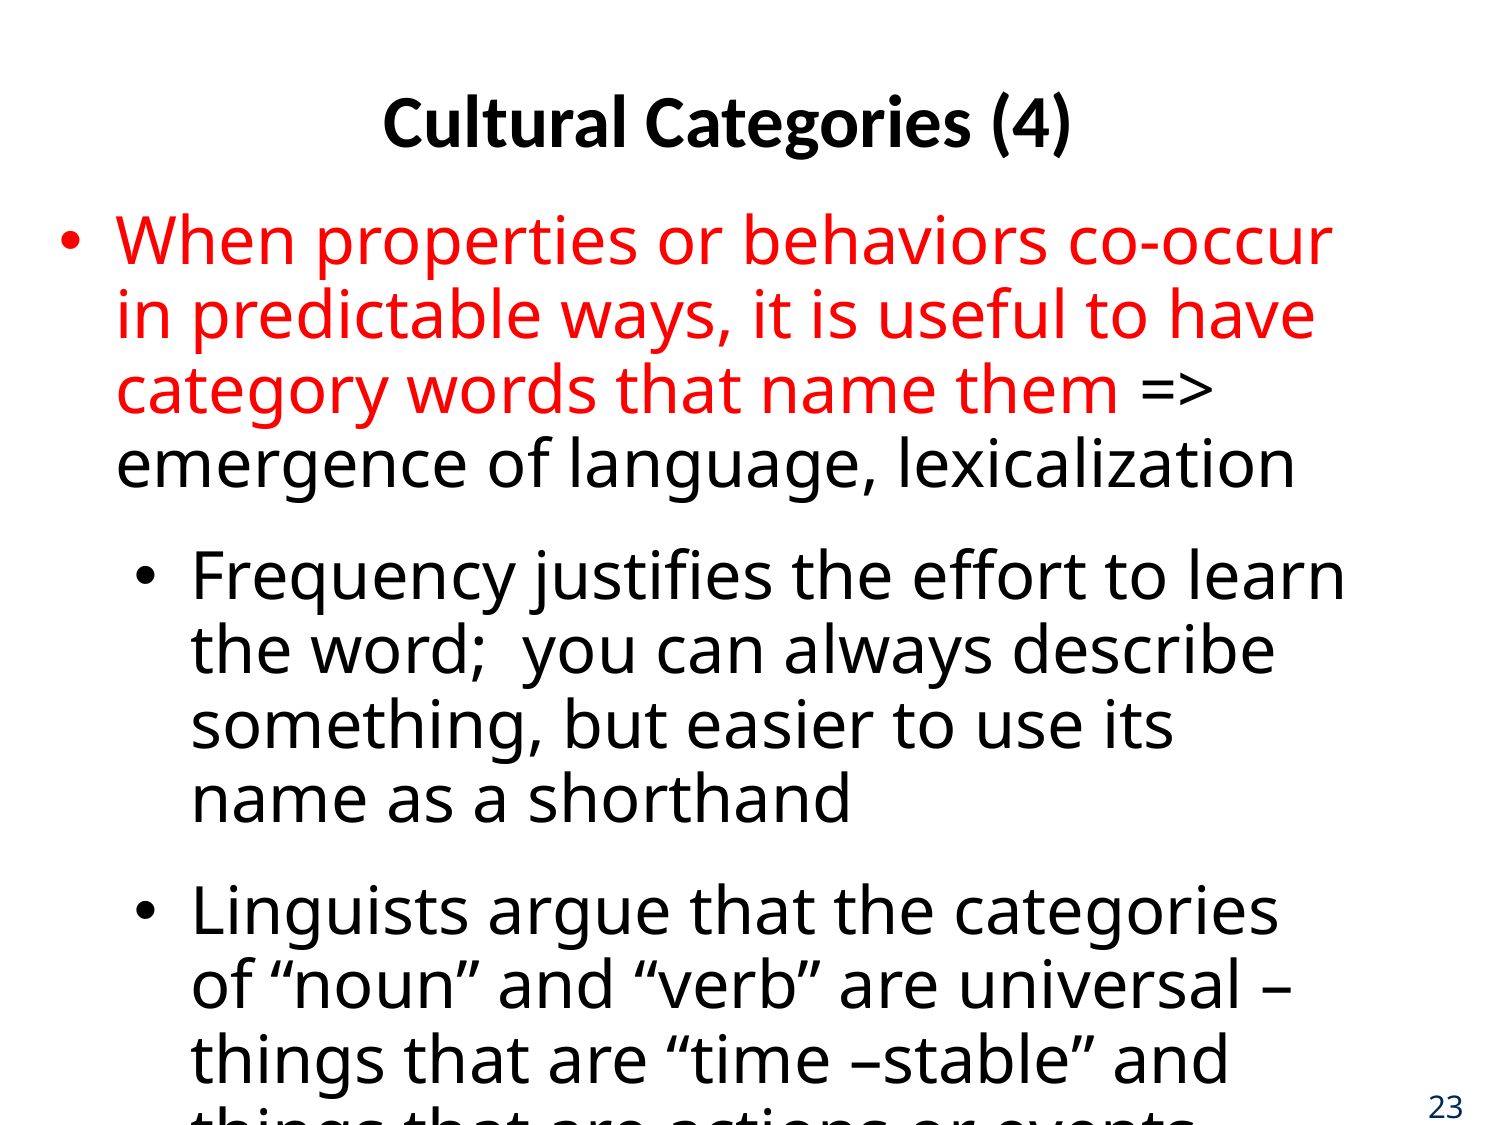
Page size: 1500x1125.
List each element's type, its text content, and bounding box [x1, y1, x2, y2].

text_box 23 [1438, 1081, 1454, 1119]
title Cultural Categories (4) [54, 24, 1405, 221]
text_box When properties or behaviors co-occur in predictable ways, it is useful to have category words that name them => emergence of language, lexicalization Frequency justifies the effort to learn the word; you can always describe something, but easier to use its name as a shorthand Linguists argue that the categories of “noun” and “verb” are universal – things that are “time –stable” and things that are actions or events [48, 199, 1361, 1125]
